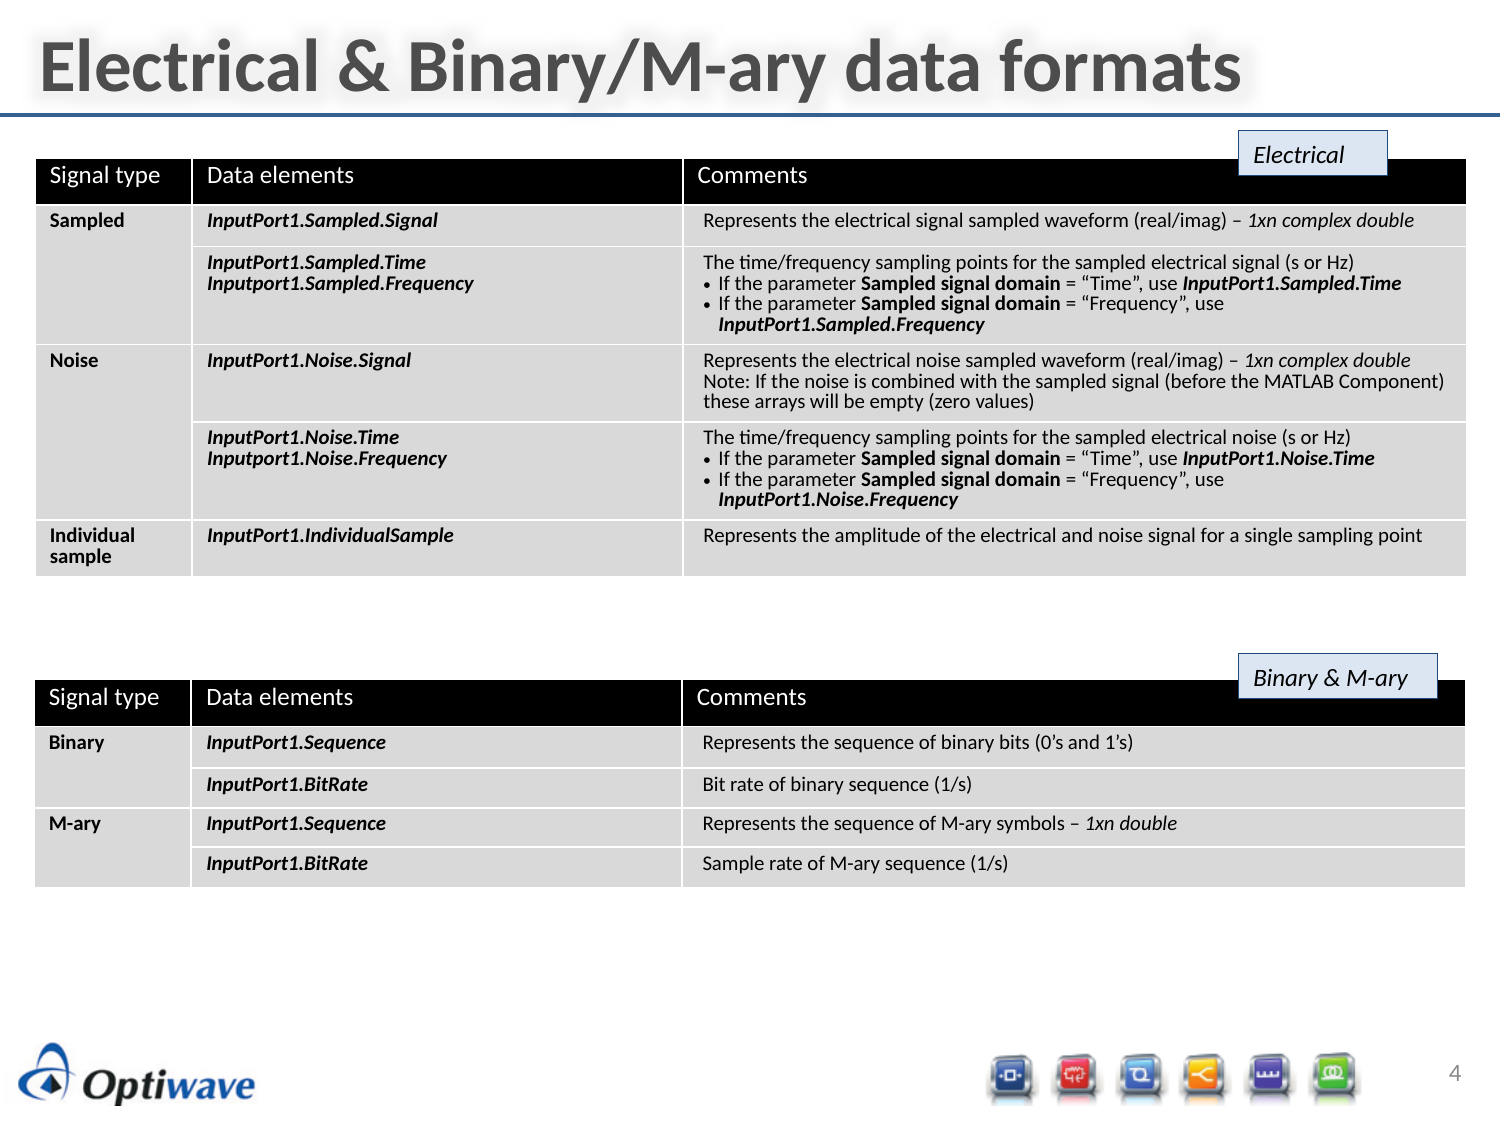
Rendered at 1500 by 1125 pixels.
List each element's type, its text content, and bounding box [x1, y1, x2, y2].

table_cell Represents the electrical noise sampled waveform (real/imag) – 1xn complex double Note: If the noise is combined with the sampled signal (before the MATLAB Component) these arrays will be empty (zero values) [684, 345, 1466, 421]
table_cell InputPort1.BitRate [192, 848, 681, 887]
slide_number 4 [1365, 1041, 1477, 1102]
text_box Electrical & Binary/M-ary data formats [24, 7, 1297, 113]
table_cell Binary [35, 727, 190, 807]
table_header Signal type [36, 159, 191, 204]
table_cell InputPort1.Sequence [192, 809, 681, 846]
table_cell Sample rate of M-ary sequence (1/s) [683, 848, 1465, 887]
table_cell InputPort1.Sampled.Signal [193, 206, 682, 246]
table_cell The time/frequency sampling points for the sampled electrical noise (s or Hz) If the parameter Sampled signal domain = “Time”, use InputPort1.Noise.Time If the parameter Sampled signal domain = “Frequency”, use InputPort1.Noise.Frequency [684, 423, 1466, 519]
table_cell Bit rate of binary sequence (1/s) [683, 769, 1465, 807]
table_header Comments [684, 159, 1466, 204]
table_cell Individual sample [36, 521, 191, 576]
table_header Data elements [193, 159, 682, 204]
table_cell Represents the electrical signal sampled waveform (real/imag) – 1xn complex double [684, 206, 1466, 246]
table_cell InputPort1.Noise.Time Inputport1.Noise.Frequency [193, 423, 682, 519]
text_box Binary & M-ary [1238, 653, 1438, 699]
table_cell Noise [36, 345, 191, 519]
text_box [4, 1041, 1365, 1107]
table_cell Represents the sequence of M-ary symbols – 1xn double [683, 809, 1465, 846]
table_header Comments [683, 680, 1465, 726]
table_header Data elements [192, 680, 681, 726]
table_cell M-ary [35, 809, 190, 887]
table_cell Sampled [36, 206, 191, 344]
table_cell InputPort1.Sequence [192, 727, 681, 767]
table_cell InputPort1.Noise.Signal [193, 345, 682, 421]
table_cell Represents the sequence of binary bits (0’s and 1’s) [683, 727, 1465, 767]
table_cell InputPort1.BitRate [192, 769, 681, 807]
text_box Electrical [1238, 130, 1388, 176]
table_cell InputPort1.IndividualSample [193, 521, 682, 576]
table_header Signal type [35, 680, 190, 726]
table_cell Represents the amplitude of the electrical and noise signal for a single sampling point [684, 521, 1466, 576]
table_cell The time/frequency sampling points for the sampled electrical signal (s or Hz) If the parameter Sampled signal domain = “Time”, use InputPort1.Sampled.Time If the parameter Sampled signal domain = “Frequency”, use InputPort1.Sampled.Frequency [684, 247, 1466, 344]
table_cell InputPort1.Sampled.Time Inputport1.Sampled.Frequency [193, 247, 682, 344]
